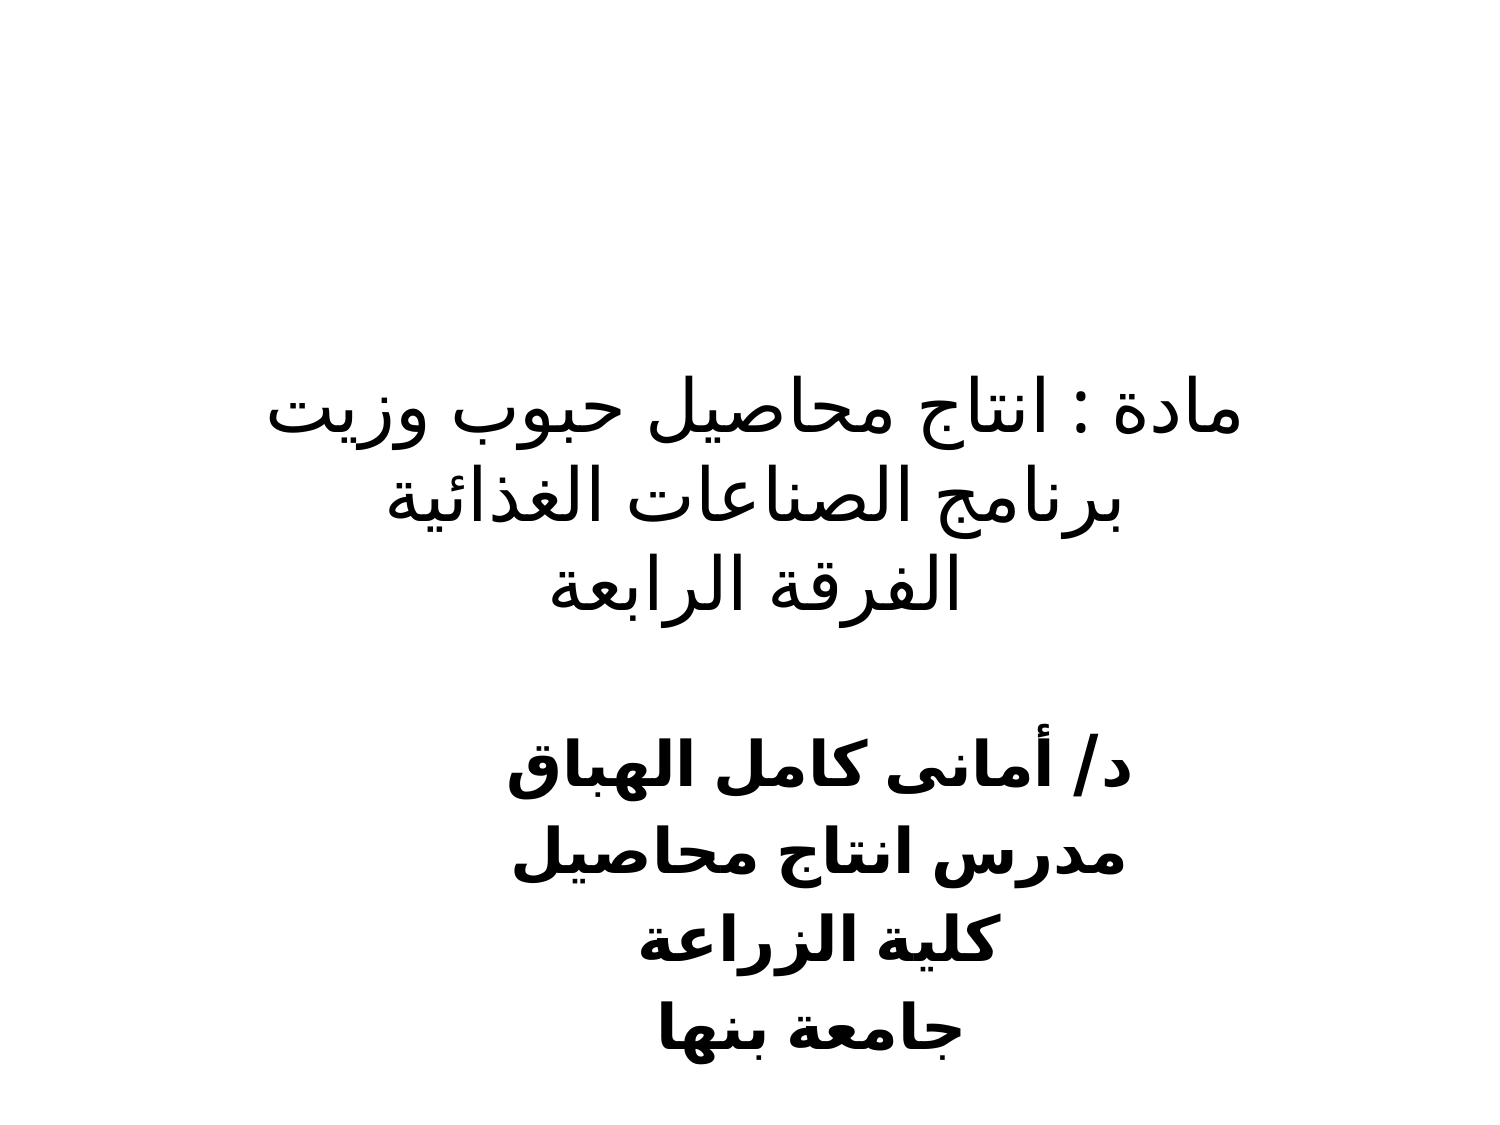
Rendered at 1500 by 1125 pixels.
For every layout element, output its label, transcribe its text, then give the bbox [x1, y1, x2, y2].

subtitle د/ أمانى كامل الهباق مدرس انتاج محاصيل كلية الزراعة جامعة بنها [242, 716, 1382, 1071]
title مادة : انتاج محاصيل حبوب وزيت برنامج الصناعات الغذائية الفرقة الرابعة [112, 349, 1400, 634]
